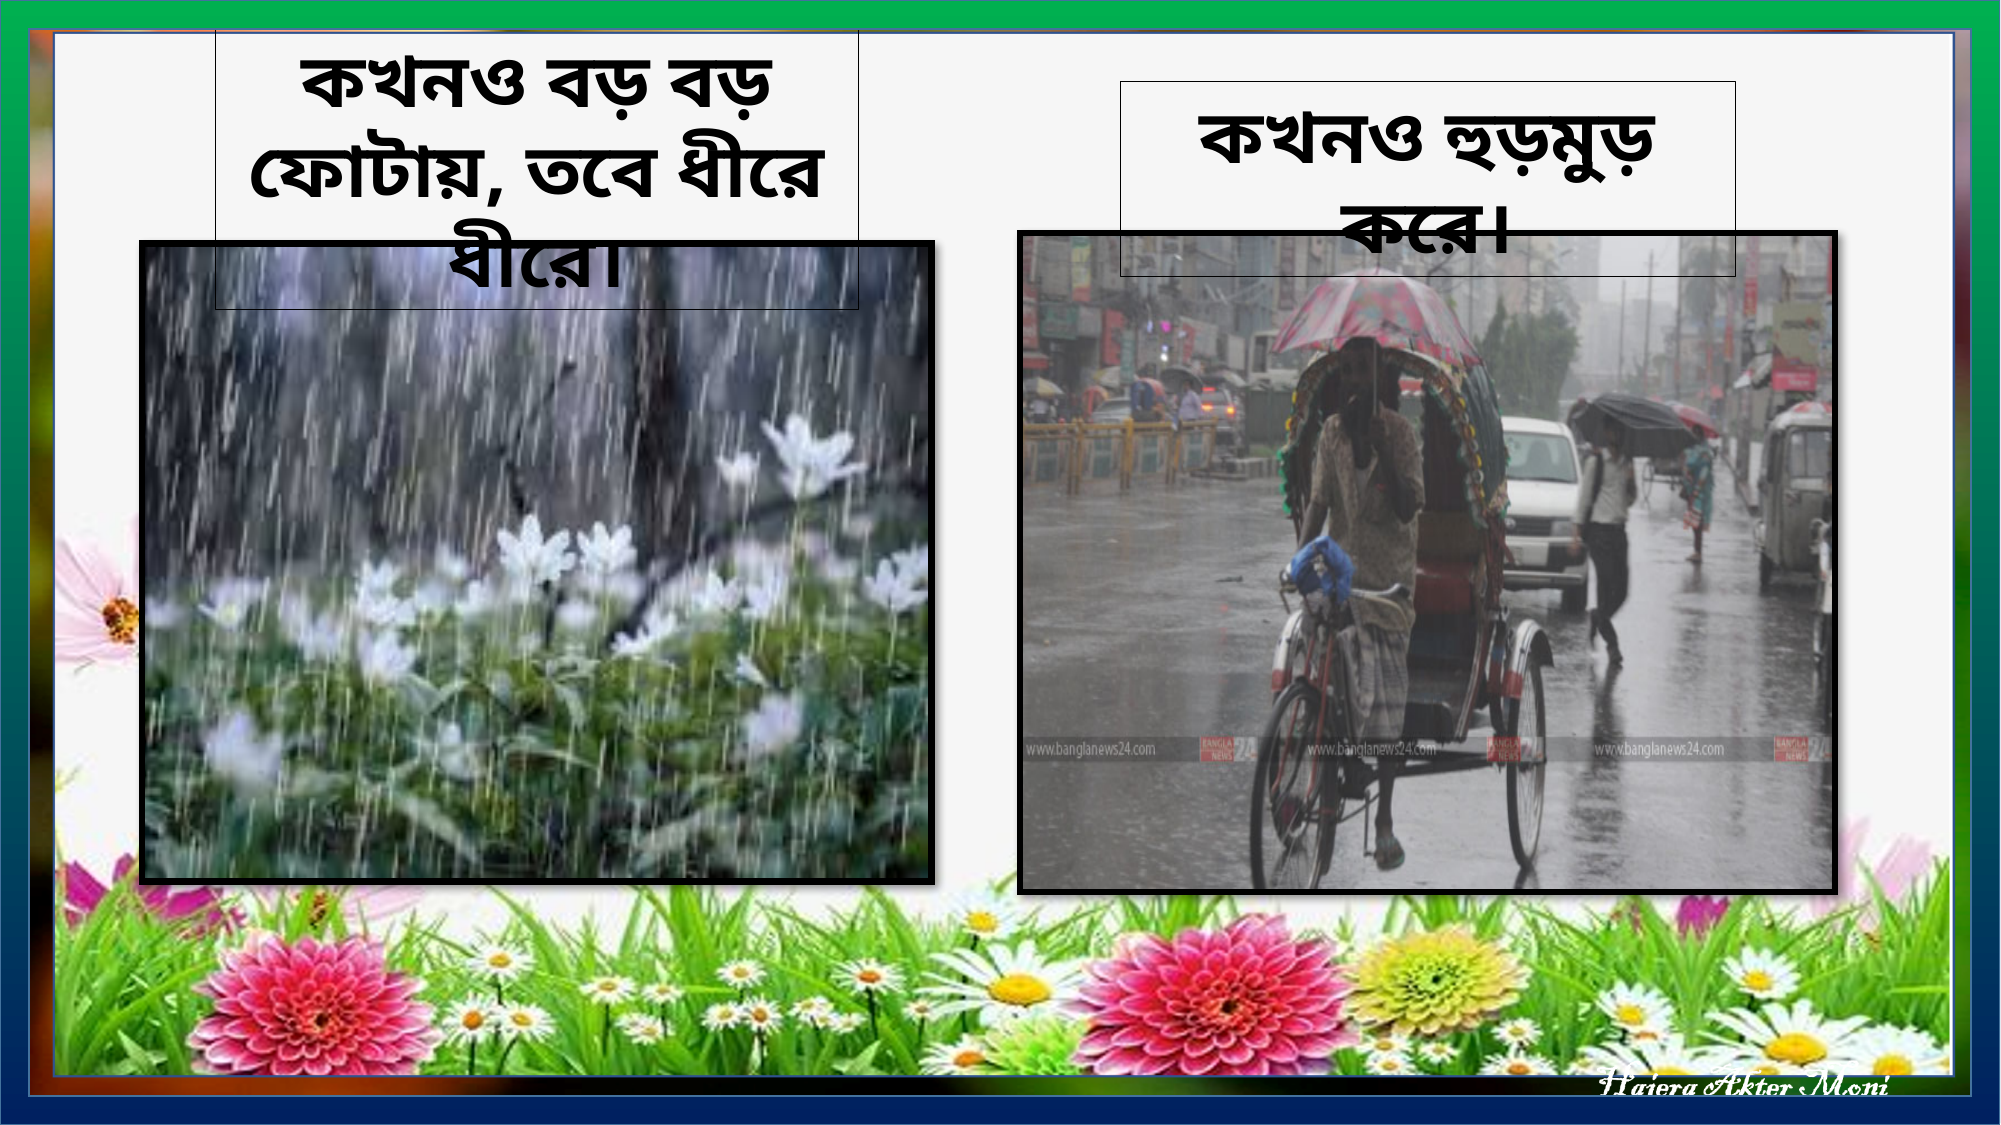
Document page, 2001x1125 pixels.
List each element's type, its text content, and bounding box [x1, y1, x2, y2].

picture [145, 246, 929, 879]
text_box কখনও বড় বড় ফোটায়, তবে ধীরে ধীরে। [215, 30, 859, 246]
picture [30, 30, 1970, 1095]
text_box কখনও হুড়মুড় করে। [1119, 81, 1735, 236]
text_box [0, 0, 2000, 1125]
